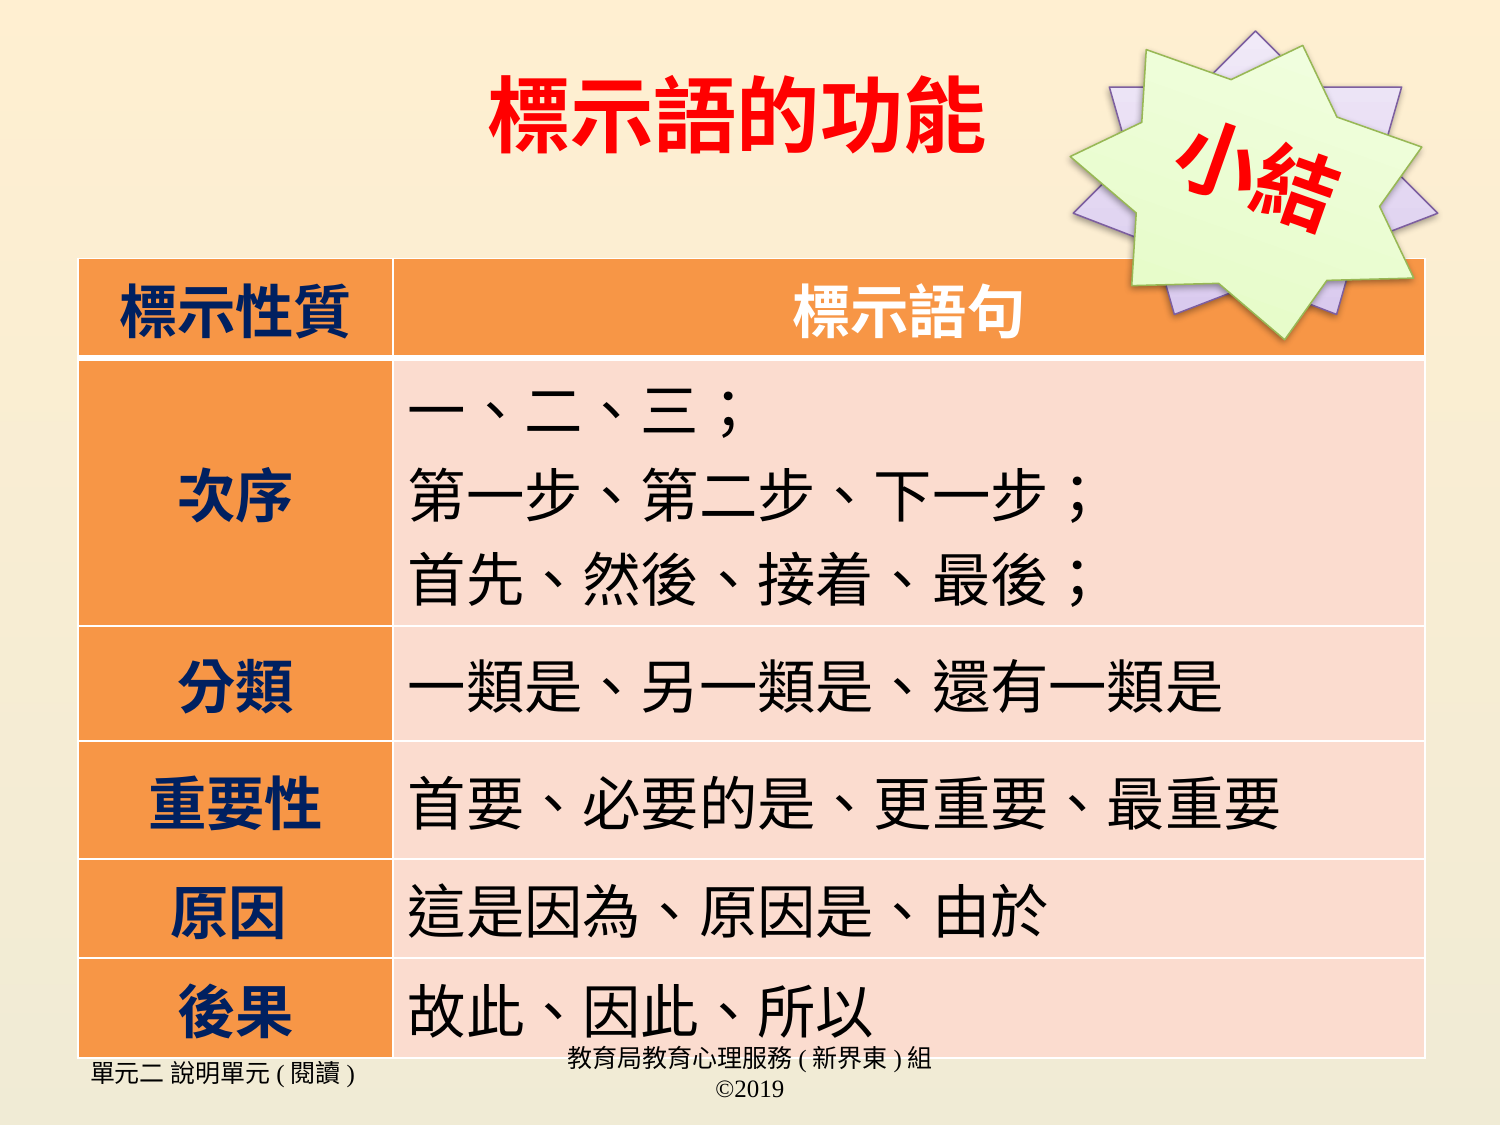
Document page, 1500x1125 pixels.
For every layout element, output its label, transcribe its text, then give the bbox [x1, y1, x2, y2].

table_header 標示語句 [394, 259, 1424, 355]
table_cell 次序 [79, 361, 392, 625]
text_box [1386, 180, 1439, 231]
table_cell 首要、必要的是、更重要、最重要 [394, 742, 1424, 858]
table_cell 這是因為、原因是、由於 [394, 860, 1424, 957]
text_box [1072, 189, 1129, 236]
table_cell 故此、因此、所以 [394, 959, 1424, 1057]
table_cell 後果 [79, 959, 392, 1042]
slide_number 單元二 說明單元(閱讀) [75, 1042, 425, 1103]
text_box [1326, 86, 1403, 133]
title 標示語的功能 [112, 19, 1363, 207]
table_header 標示性質 [79, 259, 392, 355]
table_cell 分類 [79, 627, 392, 740]
table_cell 重要性 [79, 742, 392, 858]
text_box 小結 [1069, 44, 1423, 341]
slide_number 41 [1074, 1042, 1425, 1103]
text_box [1214, 30, 1279, 76]
table_cell 一類是、另一類是、還有一類是 [394, 627, 1424, 740]
footer 教育局教育心理服務(新界東)組 ©2019 [512, 1042, 988, 1103]
table_cell 一、二、三； 第一步、第二步、下一步； 首先、然後、接着、最後； [394, 361, 1424, 625]
text_box [1108, 86, 1138, 129]
table_cell 原因 [79, 860, 392, 957]
text_box [1315, 288, 1345, 316]
text_box [1167, 292, 1222, 316]
